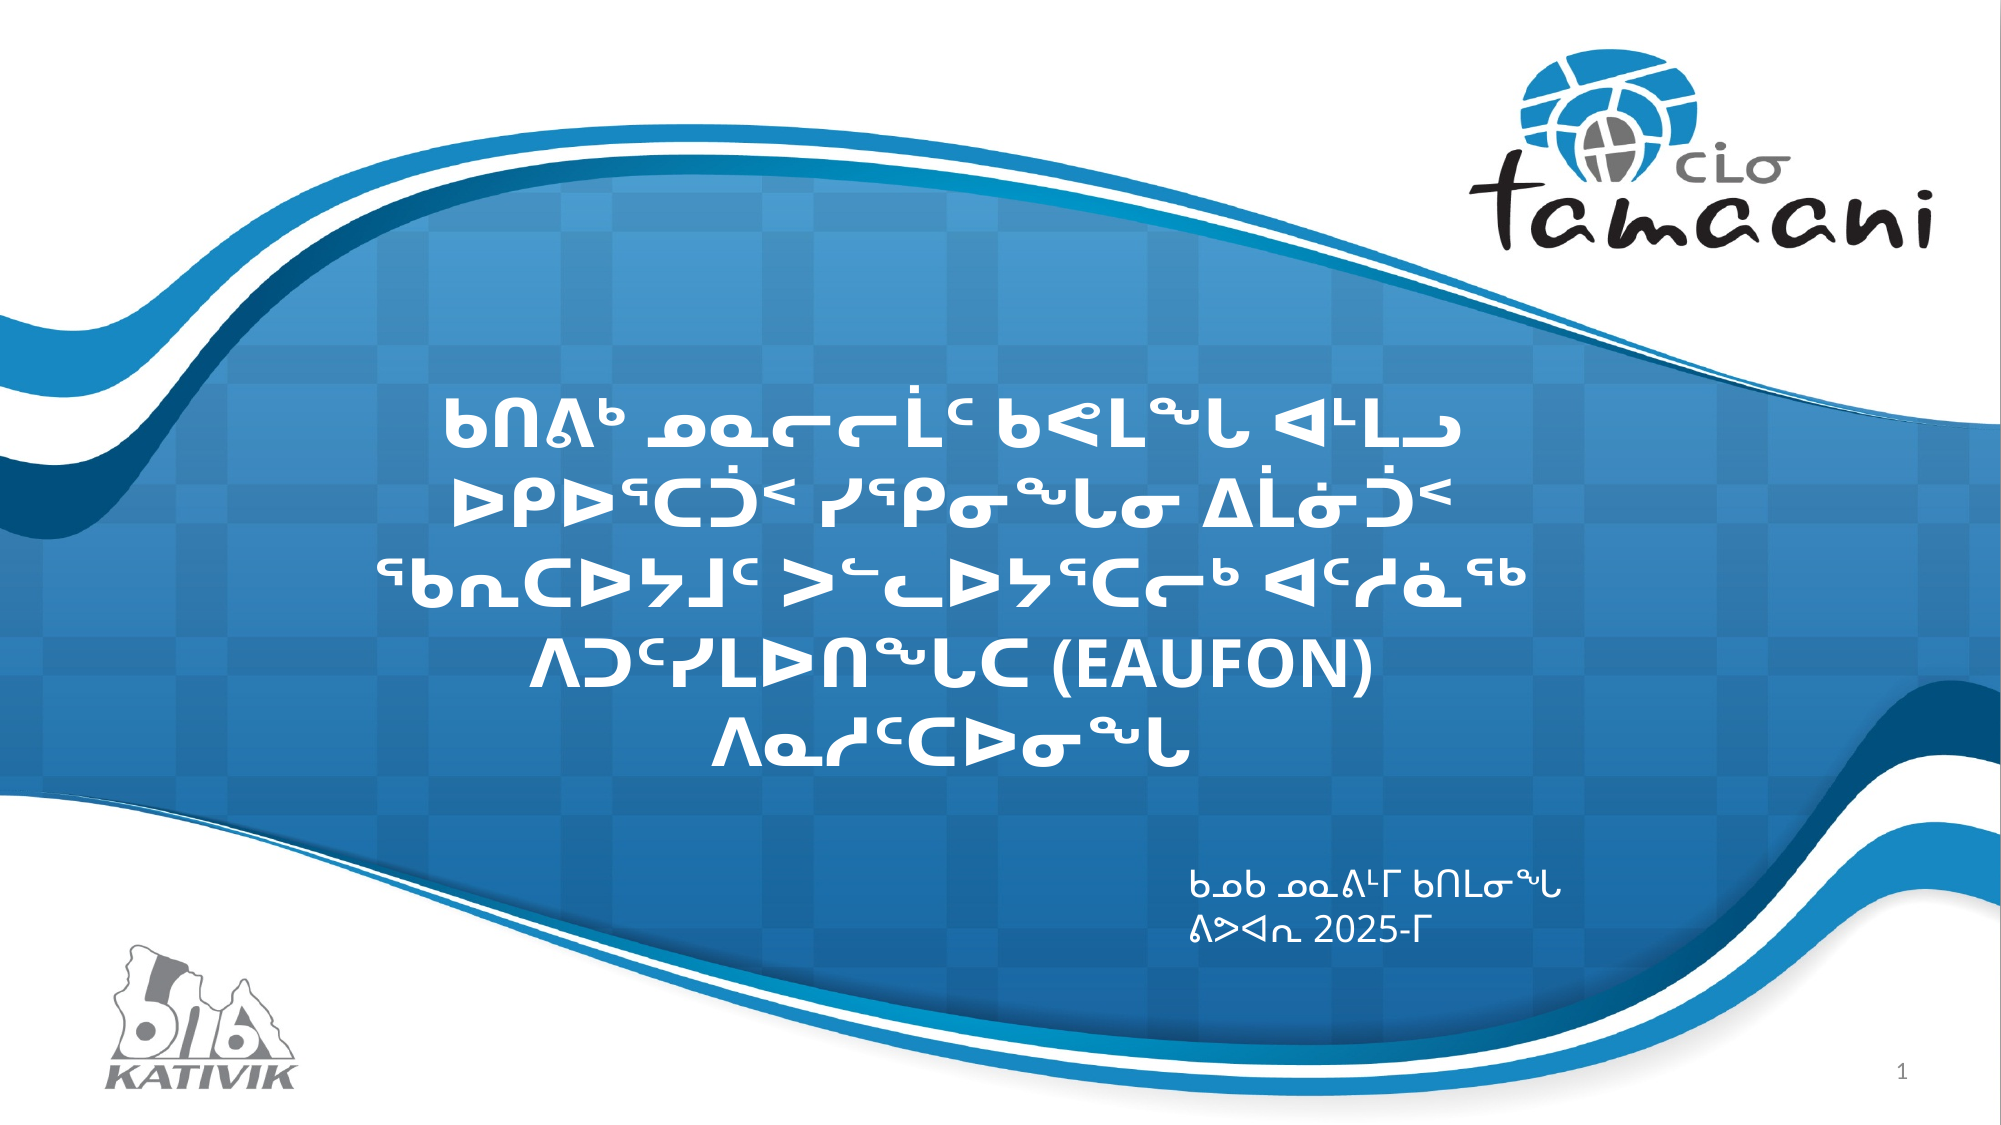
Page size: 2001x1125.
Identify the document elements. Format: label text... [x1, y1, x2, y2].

text_box [914, 724, 1805, 897]
slide_number 1 [1456, 1039, 1924, 1100]
picture [0, 0, 2001, 1125]
text_box ᑲᓄᑲ ᓄᓇᕕᒻᒥ ᑲᑎᒪᓂᖓ ᕕᕗᐊᕆ 2025-ᒥ [1172, 852, 1588, 958]
title ᑲᑎᕕᒃ ᓄᓇᓕᓕᒫᑦ ᑲᕙᒪᖓ ᐊᒻᒪᓗ ᐅᑭᐅᕐᑕᑑᑉ ᓯᕿᓂᖓᓂ ᐃᒫᓃᑑᑉ ᖃᕆᑕᐅᔭᒧᑦ ᐳᓪᓚᐅᔭᕐᑕᓕᒃ ᐊᑦᓱᓈᖅ ᐱᑐᑦᓯᒪᐅᑎᖓᑕ (EAUFON) ᐱᓇᓱᑦᑕᐅᓂᖓ [280, 359, 1625, 802]
